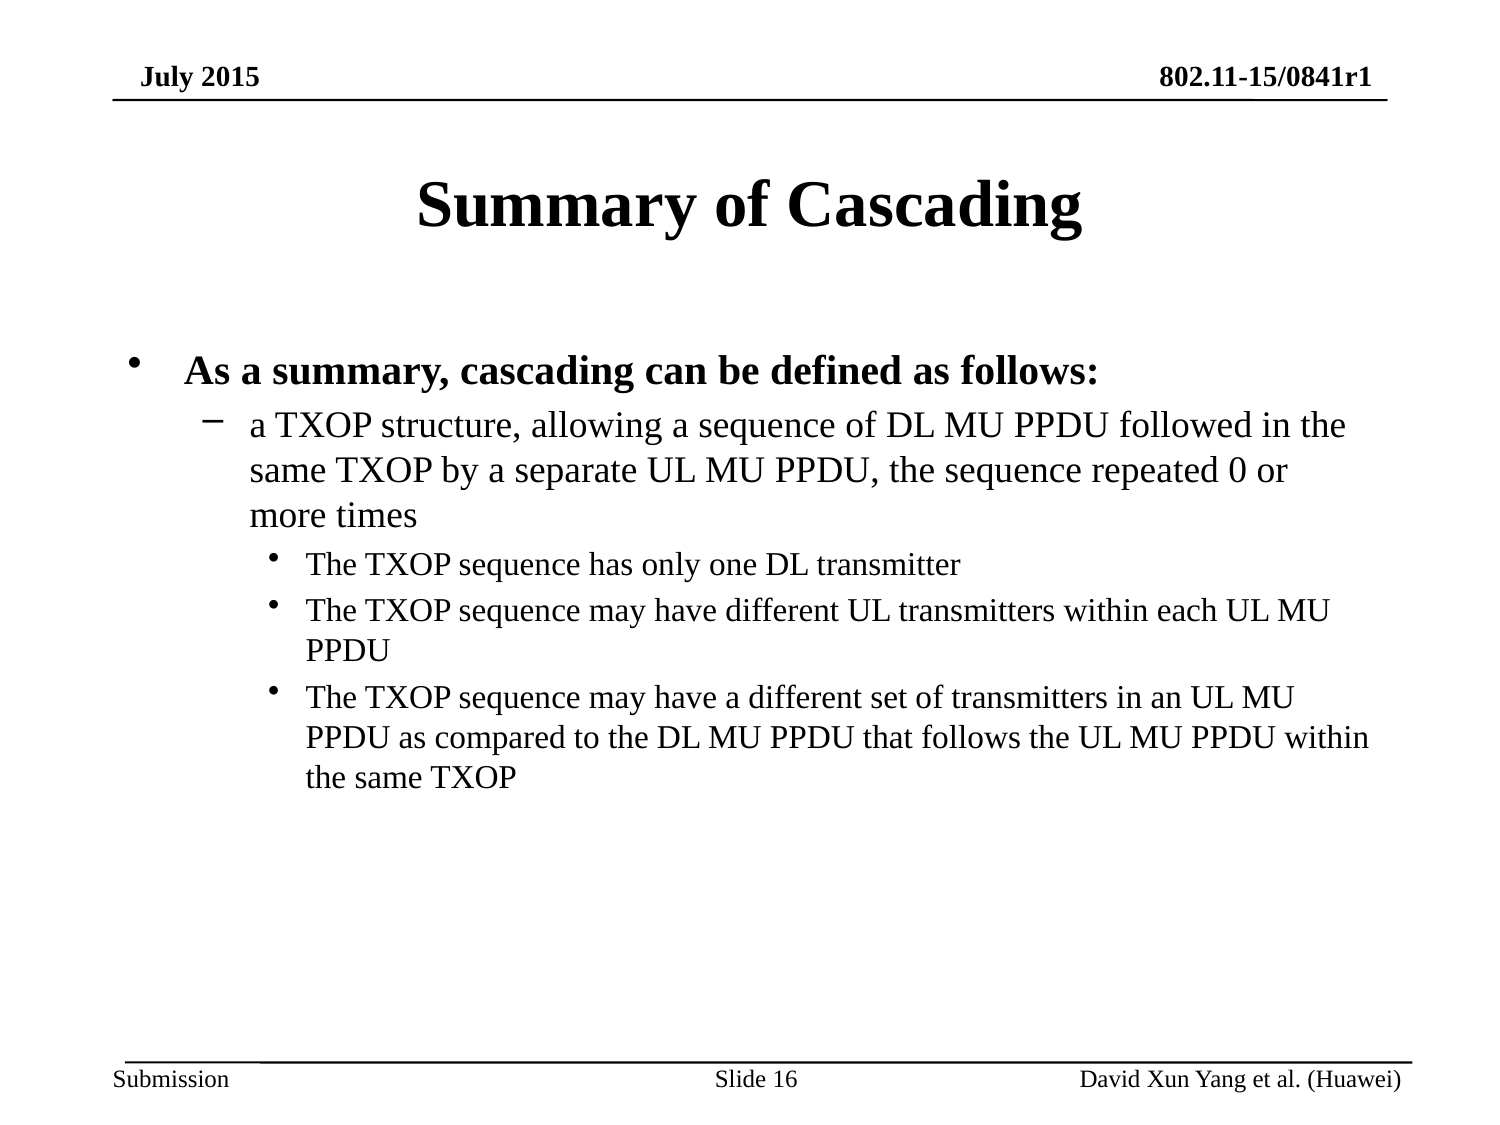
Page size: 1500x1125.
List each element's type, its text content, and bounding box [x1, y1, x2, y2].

slide_number Slide 16 [712, 1061, 800, 1093]
footer David Xun Yang et al. (Huawei) [949, 1061, 1402, 1093]
title Summary of Cascading [112, 112, 1388, 288]
list As a summary, cascading can be defined as follows: a TXOP structure, allowing a sequence of DL MU PPDU followed in the same TXOP by a separate UL MU PPDU, the sequence repeated 0 or more times The TXOP sequence has only one DL transmitter The TXOP sequence may have different UL transmitters within each UL MU PPDU The TXOP sequence may have a different set of transmitters in an UL MU PPDU as compared to the DL MU PPDU that follows the UL MU PPDU within the same TXOP [112, 335, 1388, 1011]
